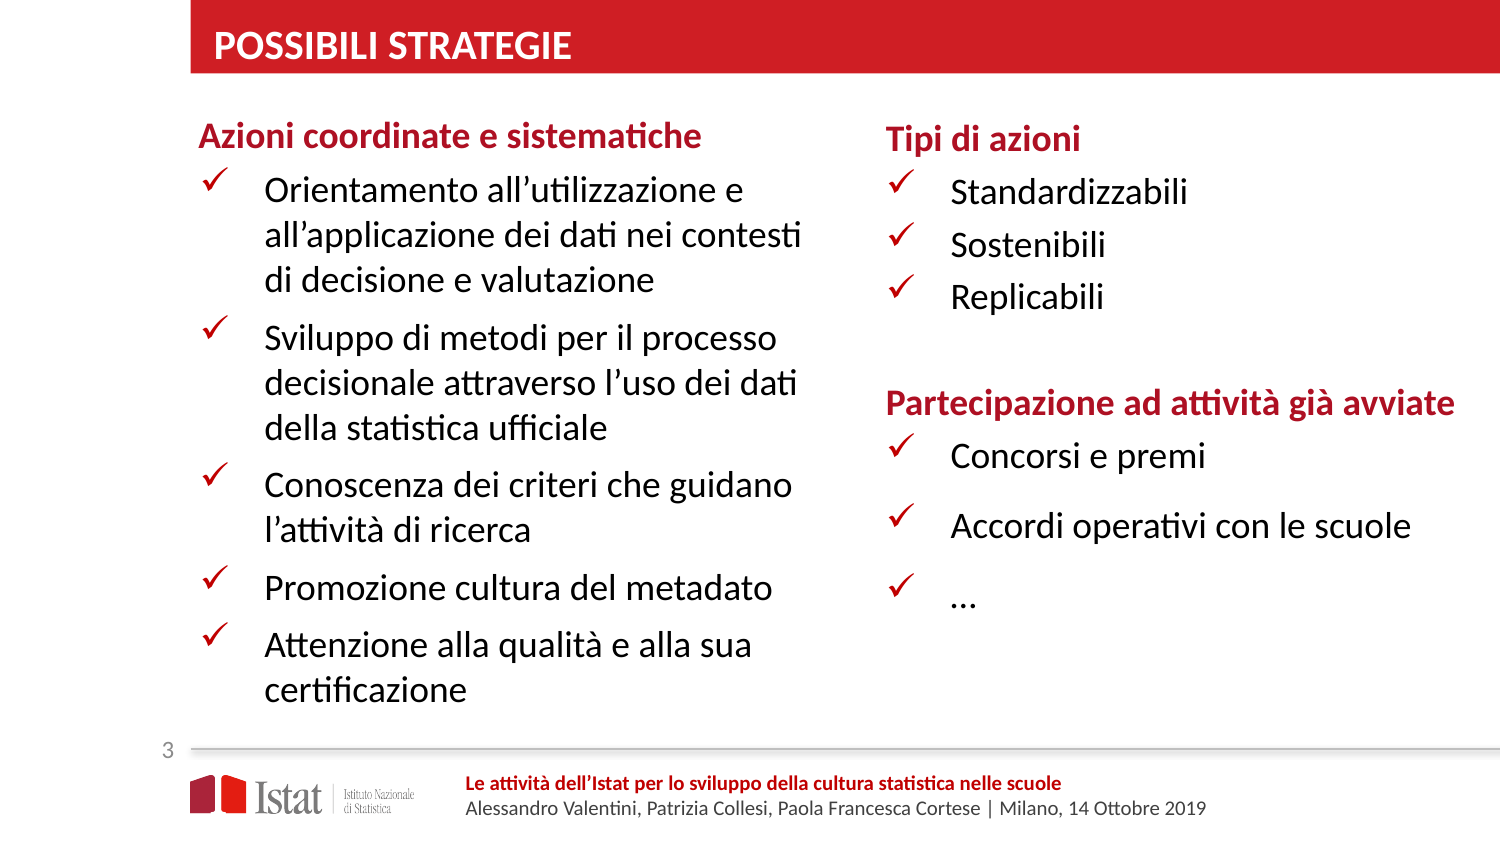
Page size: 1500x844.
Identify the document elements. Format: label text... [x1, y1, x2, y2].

slide_number 3 [122, 725, 190, 771]
text_box [190, 0, 1500, 74]
text_box POSSIBILI STRATEGIE [214, 17, 1463, 68]
text_box Le attività dell’Istat per lo sviluppo della cultura statistica nelle scuole Alessandro Valentini, Patrizia Collesi, Paola Francesca Cortese | Milano, 14 Ottobre 2019 [465, 769, 1302, 820]
text_box Azioni coordinate e sistematiche Orientamento all’utilizzazione e all’applicazione dei dati nei contesti di decisione e valutazione Sviluppo di metodi per il processo decisionale attraverso l’uso dei dati della statistica ufficiale Conoscenza dei criteri che guidano l’attività di ricerca Promozione cultura del metadato Attenzione alla qualità e alla sua certificazione Tipi di azioni Standardizzabili Sostenibili Replicabili Partecipazione ad attività già avviate Concorsi e premi Accordi operativi con le scuole … [198, 111, 1500, 726]
picture [190, 775, 414, 814]
